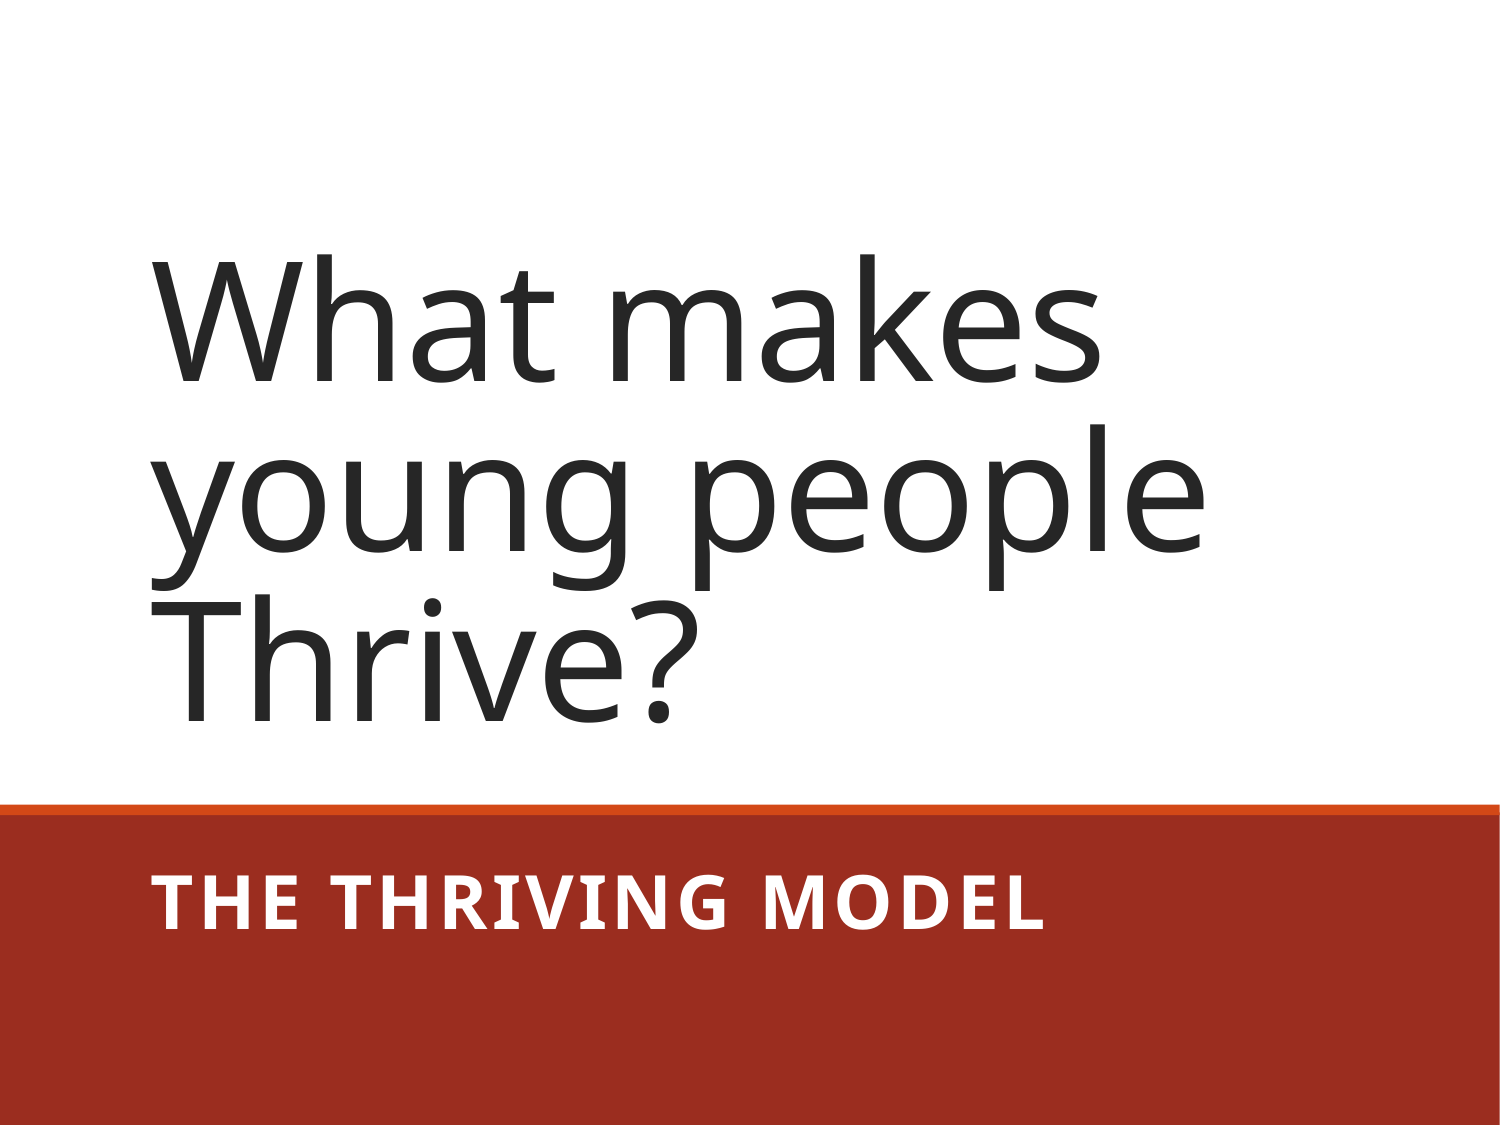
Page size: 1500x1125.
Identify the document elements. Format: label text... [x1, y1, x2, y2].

subtitle The thriving model [135, 857, 1373, 1045]
text_box [0, 0, 1500, 803]
title What makes young people Thrive? [135, 124, 1373, 763]
text_box [0, 803, 1500, 816]
text_box [0, 816, 1500, 1125]
